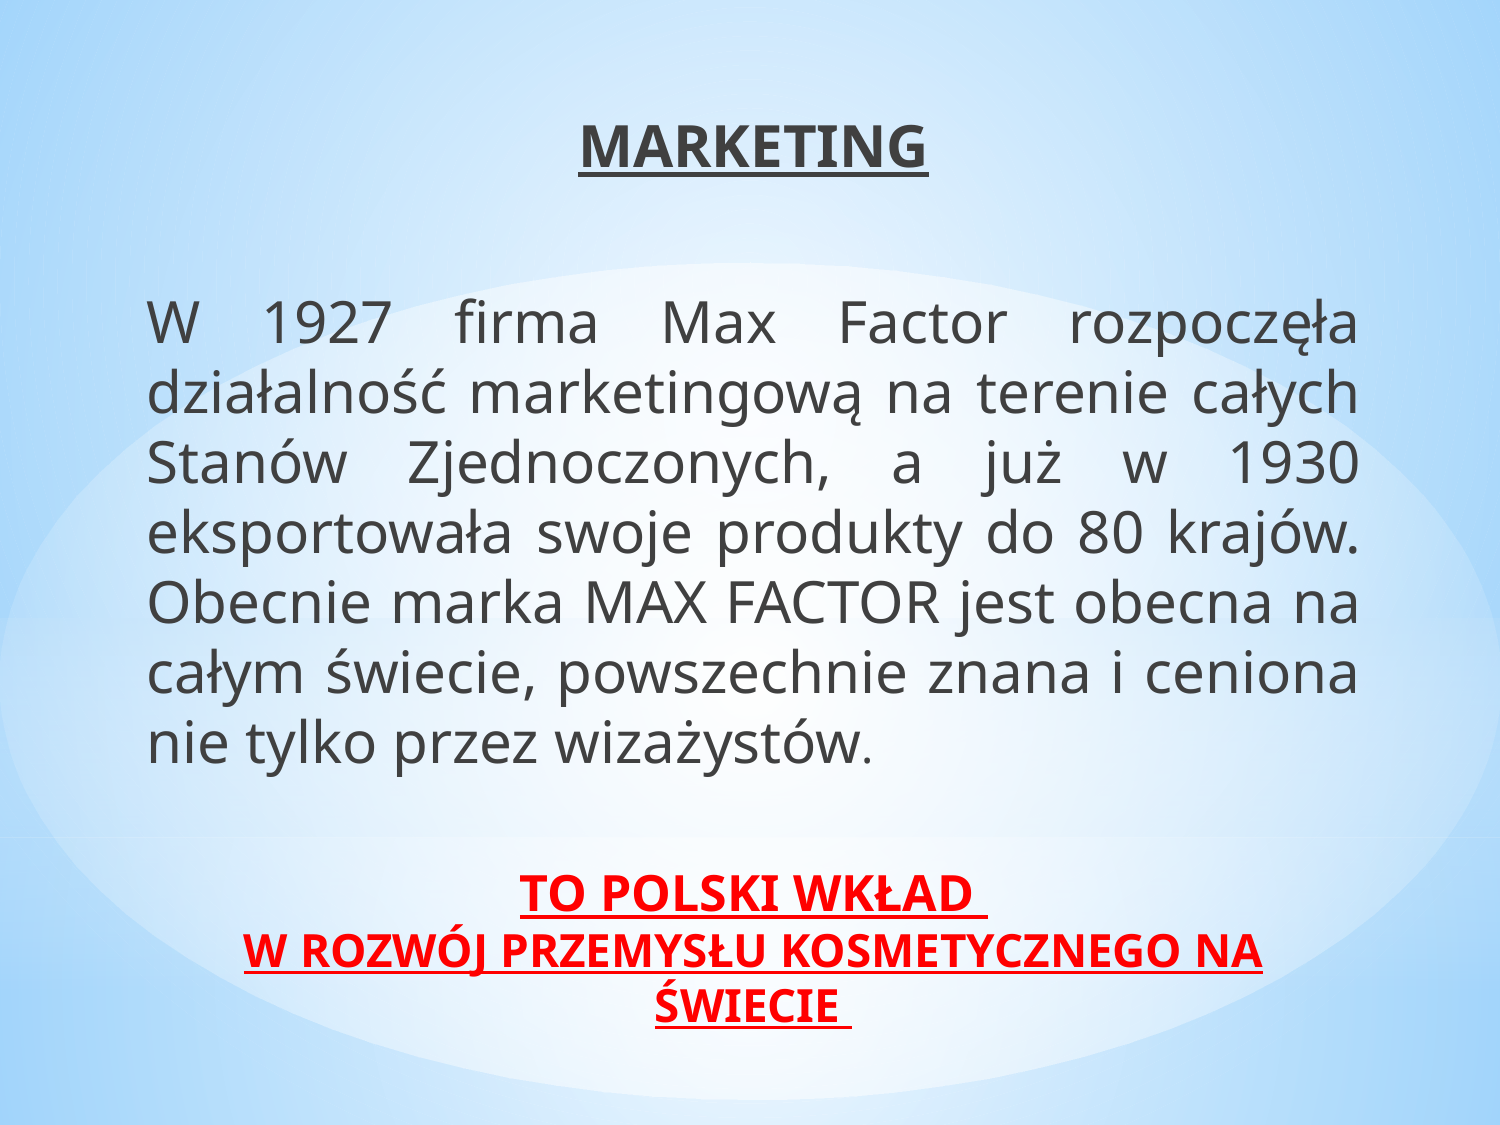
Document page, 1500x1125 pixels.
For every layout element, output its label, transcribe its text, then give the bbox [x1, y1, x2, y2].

list MARKETING W 1927 firma Max Factor rozpoczęła działalność marketingową na terenie całych Stanów Zjednoczonych, a już w 1930 eksportowała swoje produkty do 80 krajów. Obecnie marka MAX FACTOR jest obecna na całym świecie, powszechnie znana i ceniona nie tylko przez wizażystów. TO POLSKI WKŁAD W ROZWÓJ PRZEMYSŁU KOSMETYCZNEGO NA ŚWIECIE [123, 101, 1376, 1035]
